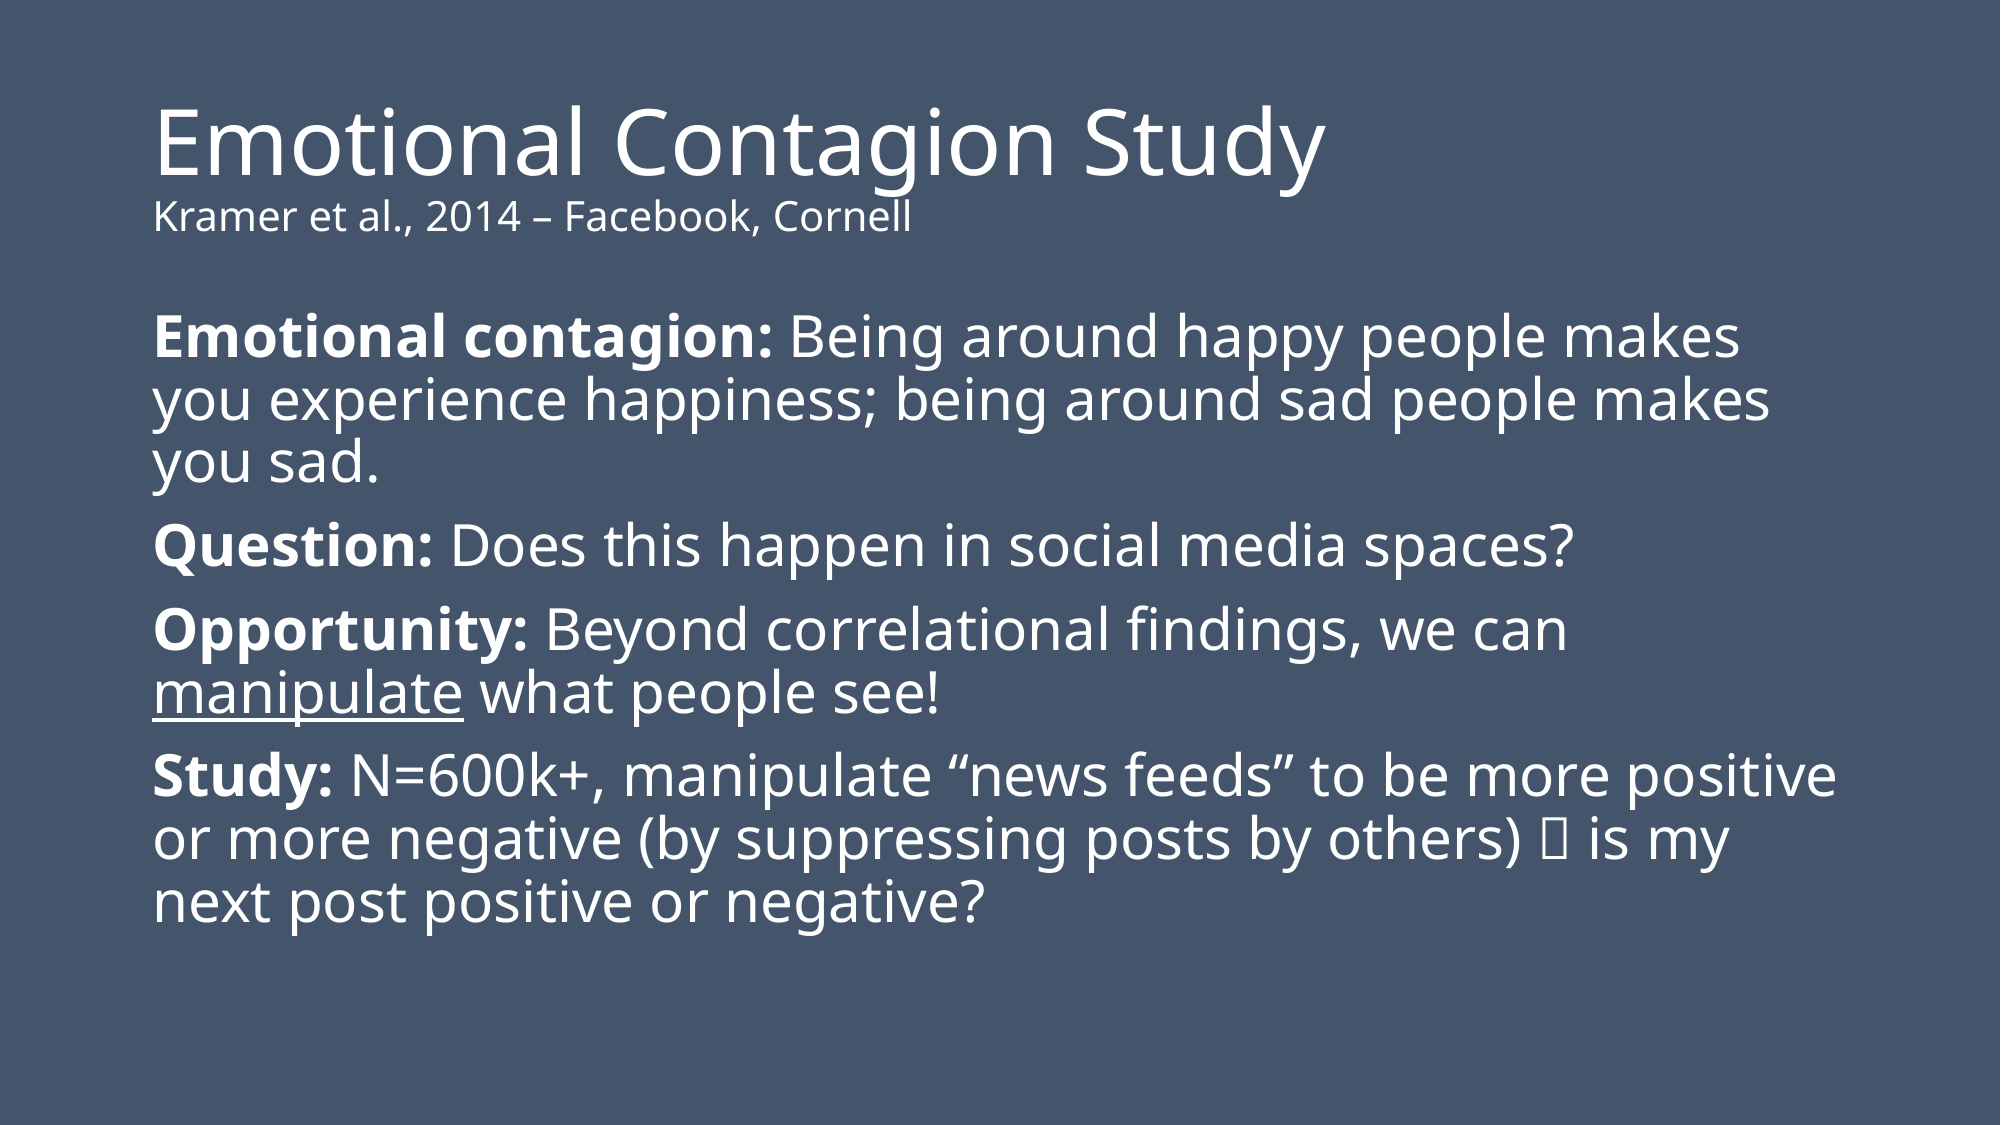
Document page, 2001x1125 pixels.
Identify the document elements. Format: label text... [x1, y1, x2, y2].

title Emotional Contagion Study Kramer et al., 2014 – Facebook, Cornell [137, 59, 1863, 278]
list Emotional contagion: Being around happy people makes you experience happiness; being around sad people makes you sad. Question: Does this happen in social media spaces? Opportunity: Beyond correlational findings, we can manipulate what people see! Study: N=600k+, manipulate “news feeds” to be more positive or more negative (by suppressing posts by others)  is my next post positive or negative? [137, 299, 1863, 1014]
